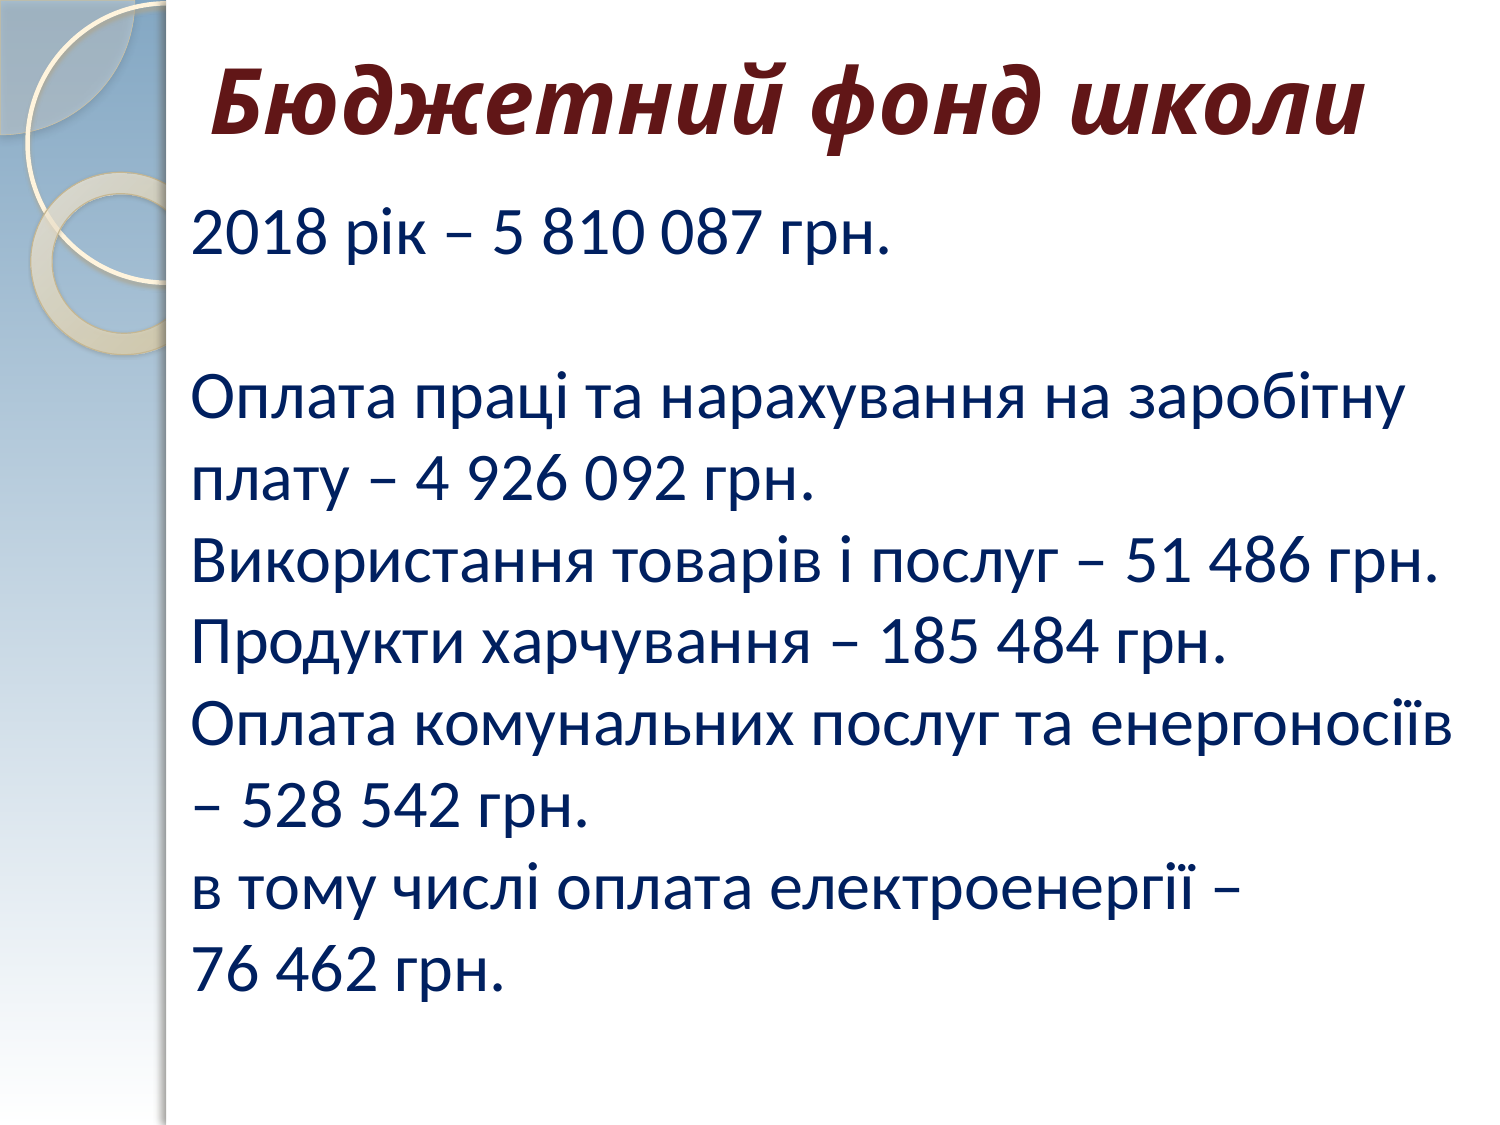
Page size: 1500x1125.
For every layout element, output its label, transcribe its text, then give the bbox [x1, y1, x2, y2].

text_box Бюджетний фонд школи [194, 35, 1383, 160]
title 2018 рік – 5 810 087 грн. Оплата праці та нарахування на заробітну плату – 4 926 092 грн. Використання товарів і послуг – 51 486 грн. Продукти харчування – 185 484 грн. Оплата комунальних послуг та енергоносіїв – 528 542 грн. в тому числі оплата електроенергії – 76 462 грн. [175, 175, 1500, 1125]
